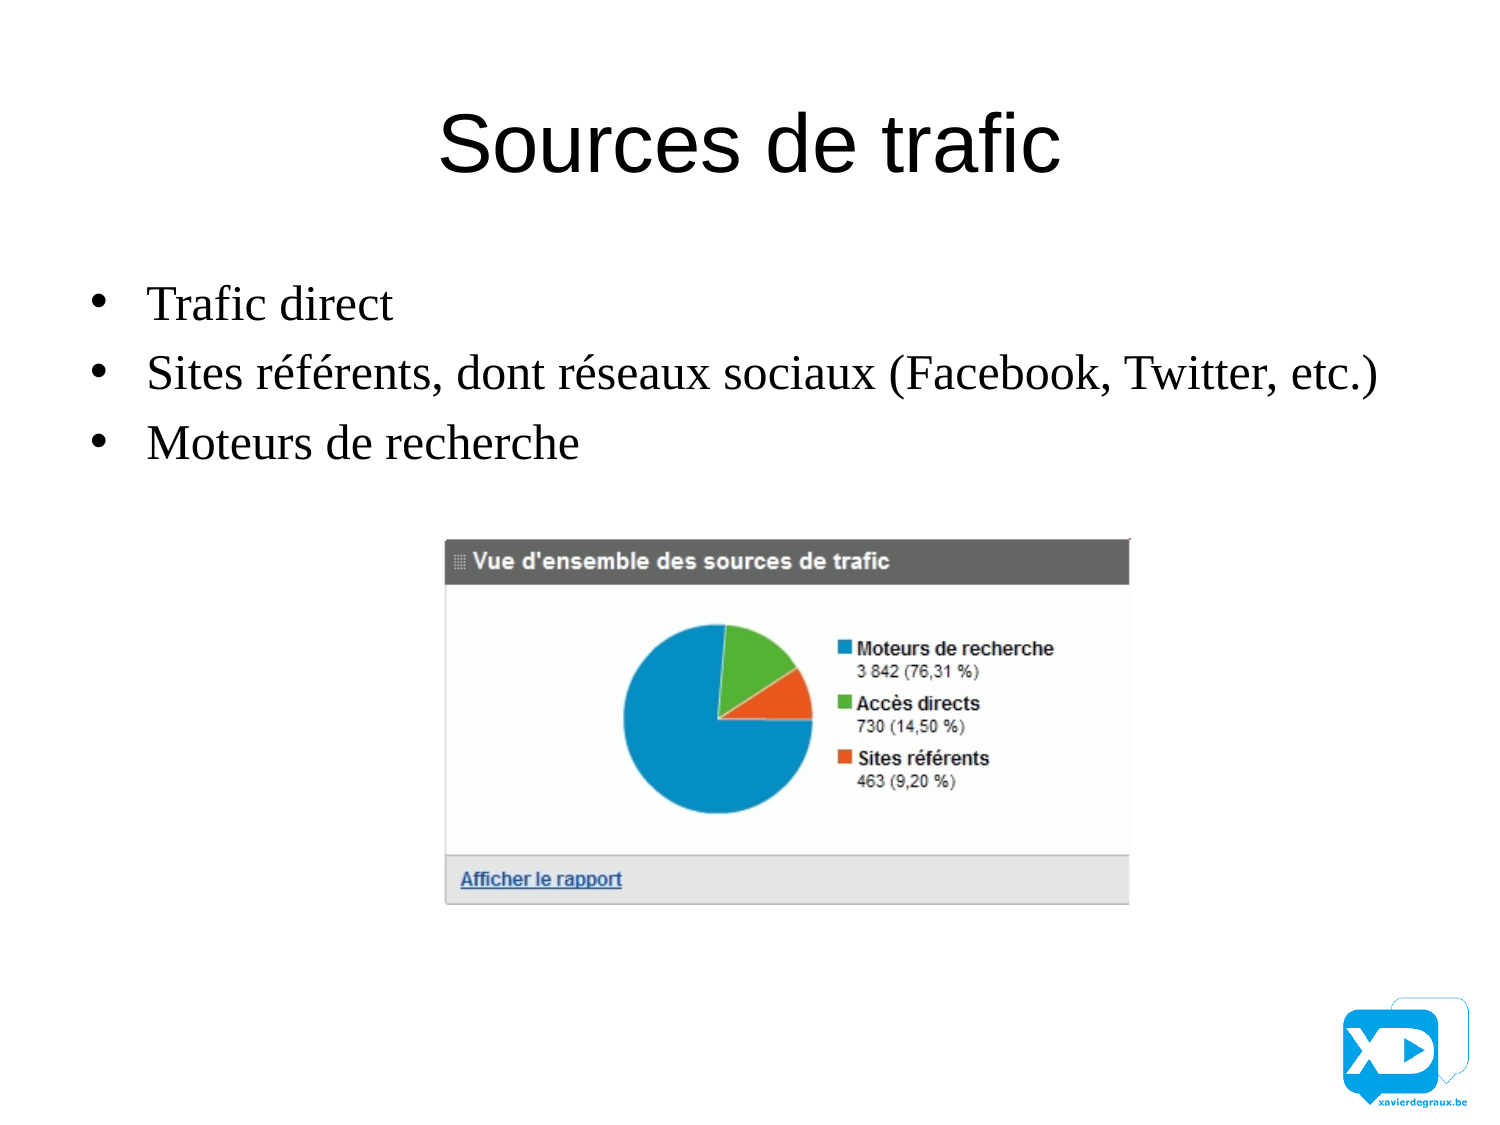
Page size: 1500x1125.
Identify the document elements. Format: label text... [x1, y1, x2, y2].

picture [442, 538, 1131, 905]
picture [1340, 987, 1478, 1125]
title Sources de trafic [75, 45, 1425, 233]
list Trafic direct Sites référents, dont réseaux sociaux (Facebook, Twitter, etc.) Moteurs de recherche [75, 262, 1425, 1005]
